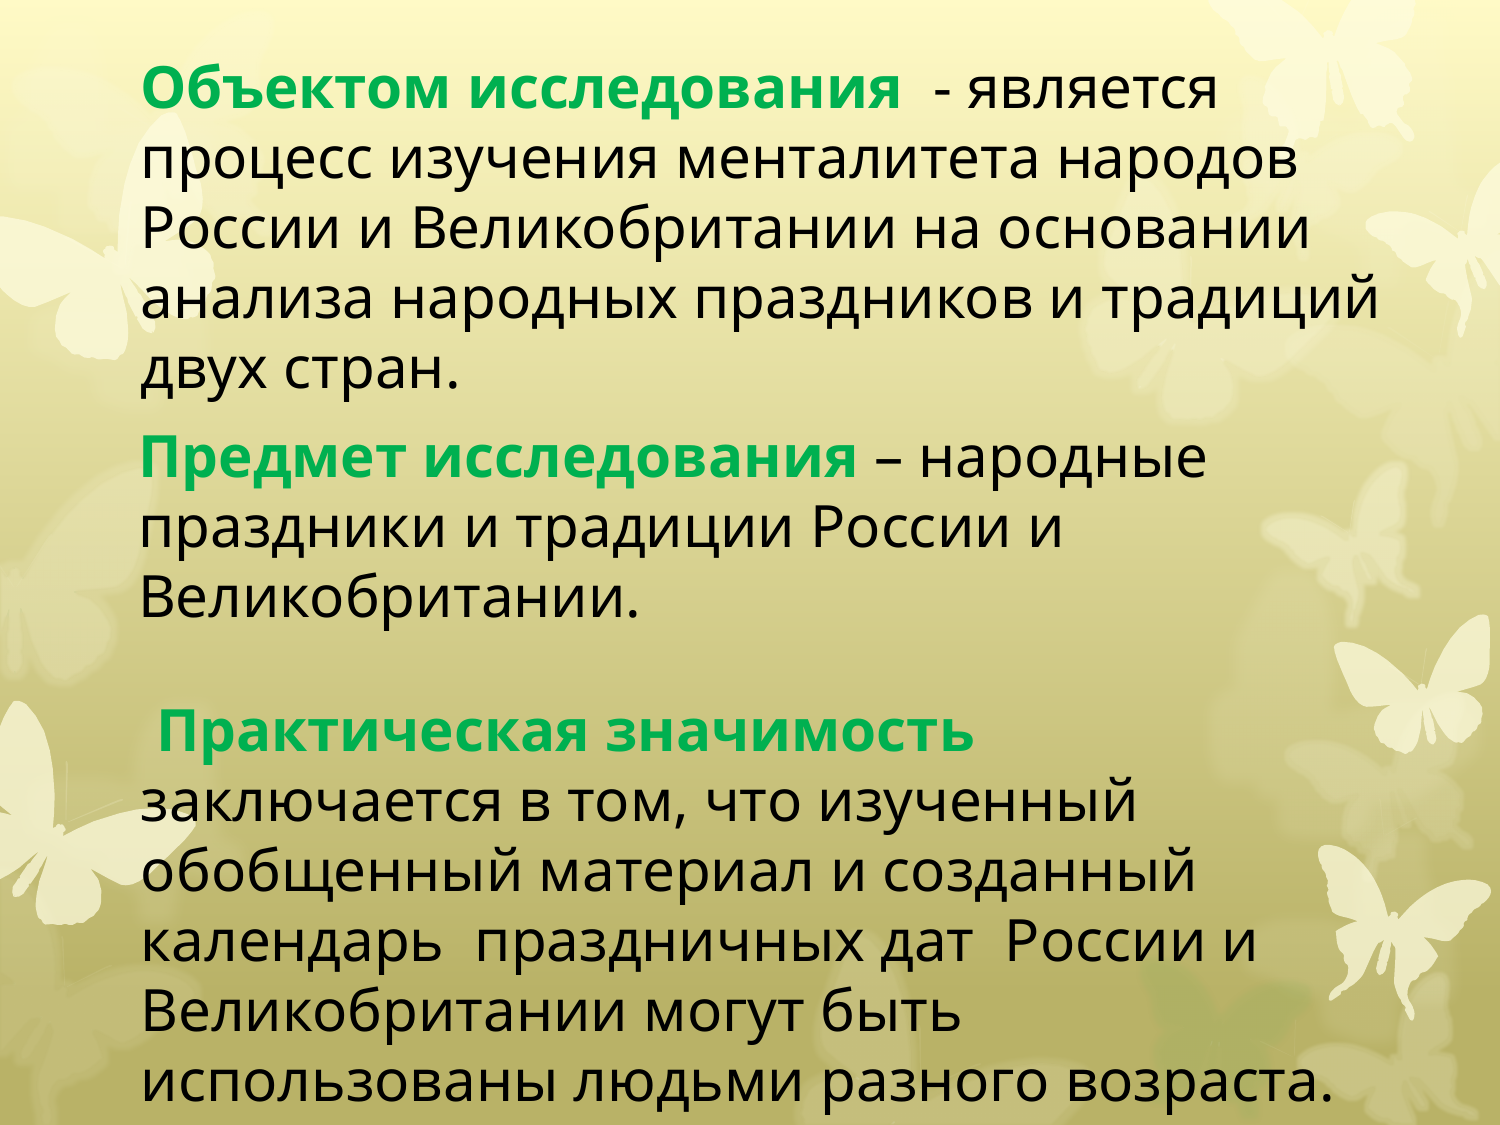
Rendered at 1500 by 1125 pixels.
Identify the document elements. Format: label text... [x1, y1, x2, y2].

text_box Практическая значимость заключается в том, что изученный обобщенный материал и созданный календарь праздничных дат России и Великобритании могут быть использованы людьми разного возраста. [126, 685, 1367, 1121]
text_box Предмет исследования – народные праздники и традиции России и Великобритании. [123, 411, 1423, 636]
text_box Объектом исследования - является процесс изучения менталитета народов России и Великобритании на основании анализа народных праздников и традиций двух стран. [126, 42, 1426, 408]
